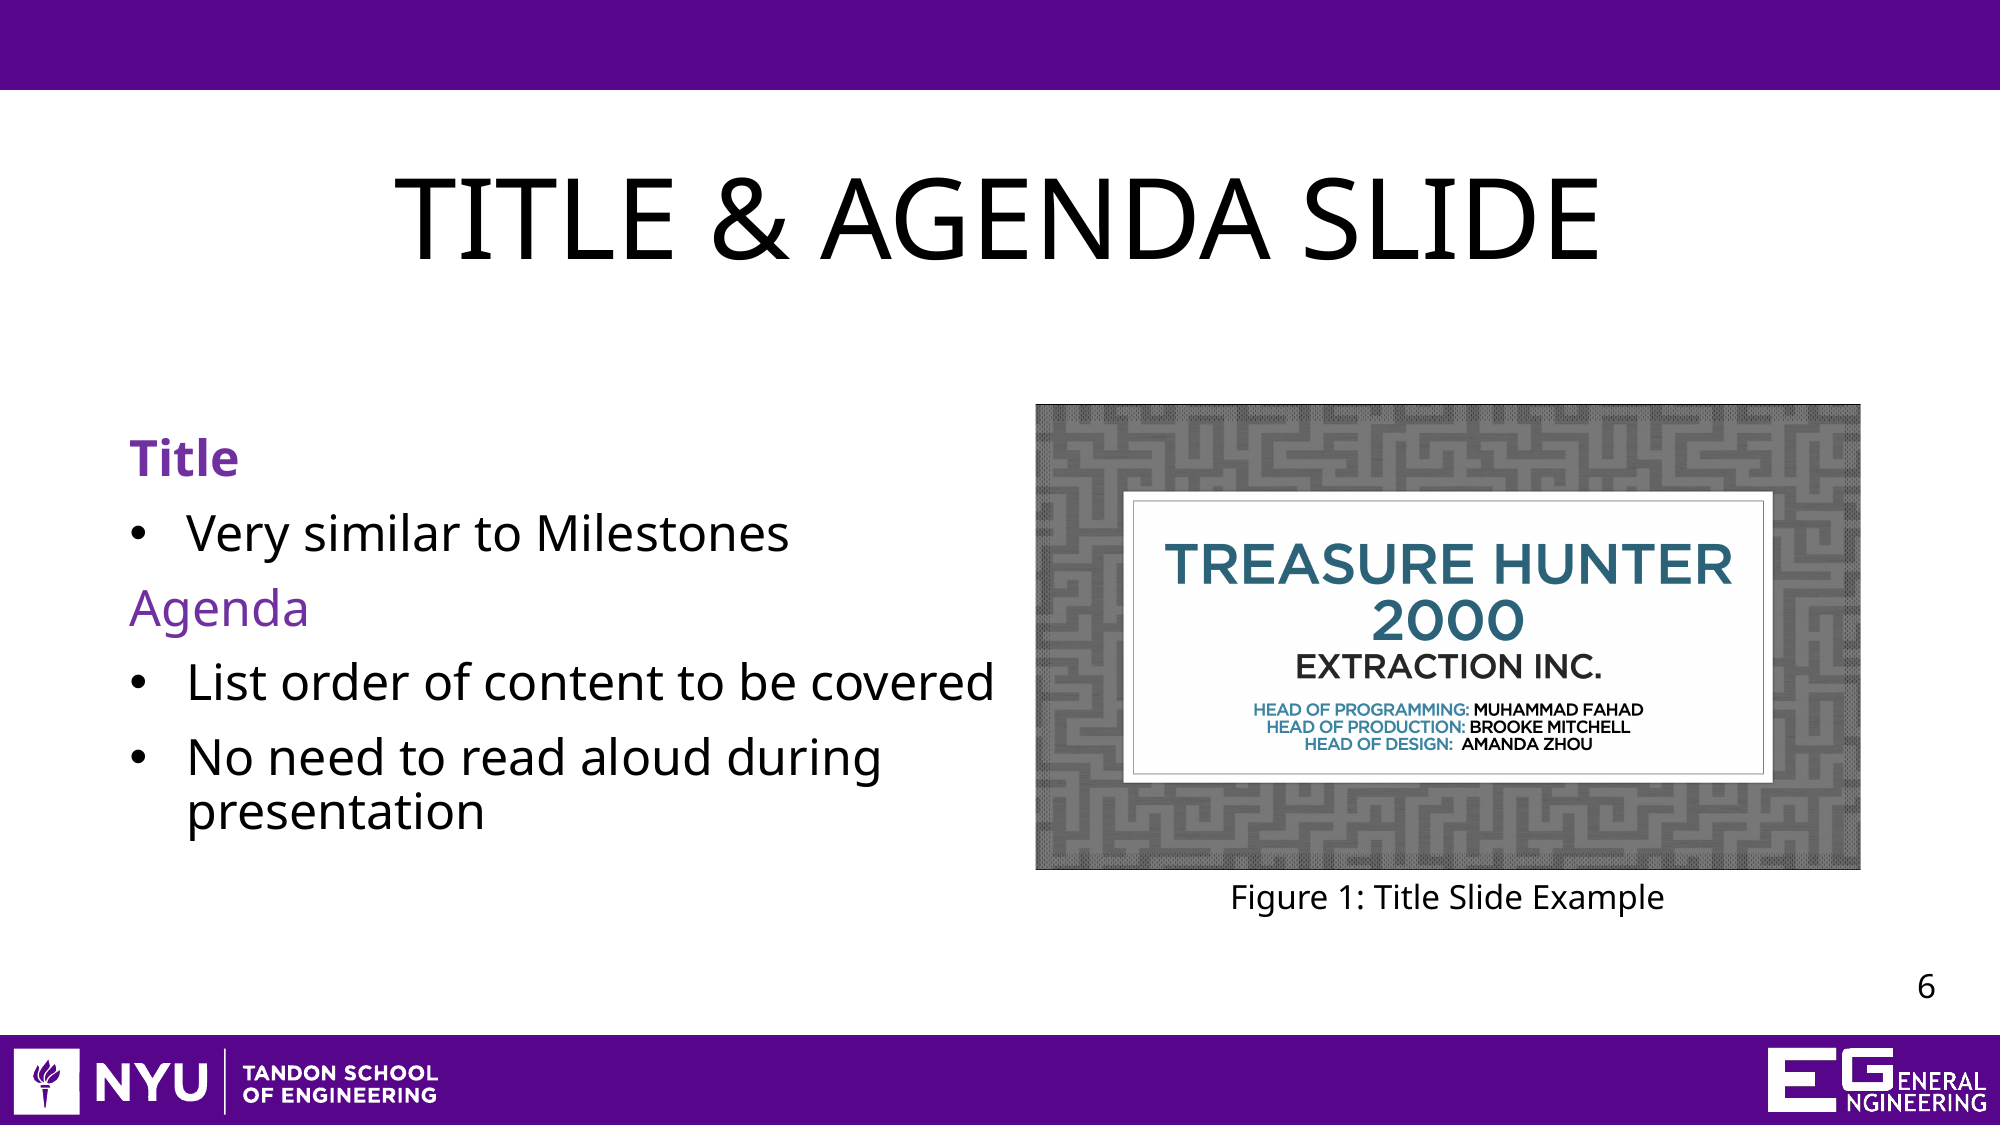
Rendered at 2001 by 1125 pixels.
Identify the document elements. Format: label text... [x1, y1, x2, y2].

text_box [0, 1034, 1752, 1125]
picture [13, 1048, 438, 1115]
text_box [0, 0, 2000, 91]
title TITLE & AGENDA SLIDE [92, 132, 1908, 292]
picture [1752, 1031, 2000, 1125]
picture [1035, 404, 1861, 870]
text_box 6 [1802, 958, 1951, 1013]
subtitle Title Very similar to Milestones Agenda List order of content to be covered No need to read aloud during presentation [114, 315, 1016, 959]
text_box Figure 1: Title Slide Example [1215, 870, 1681, 924]
